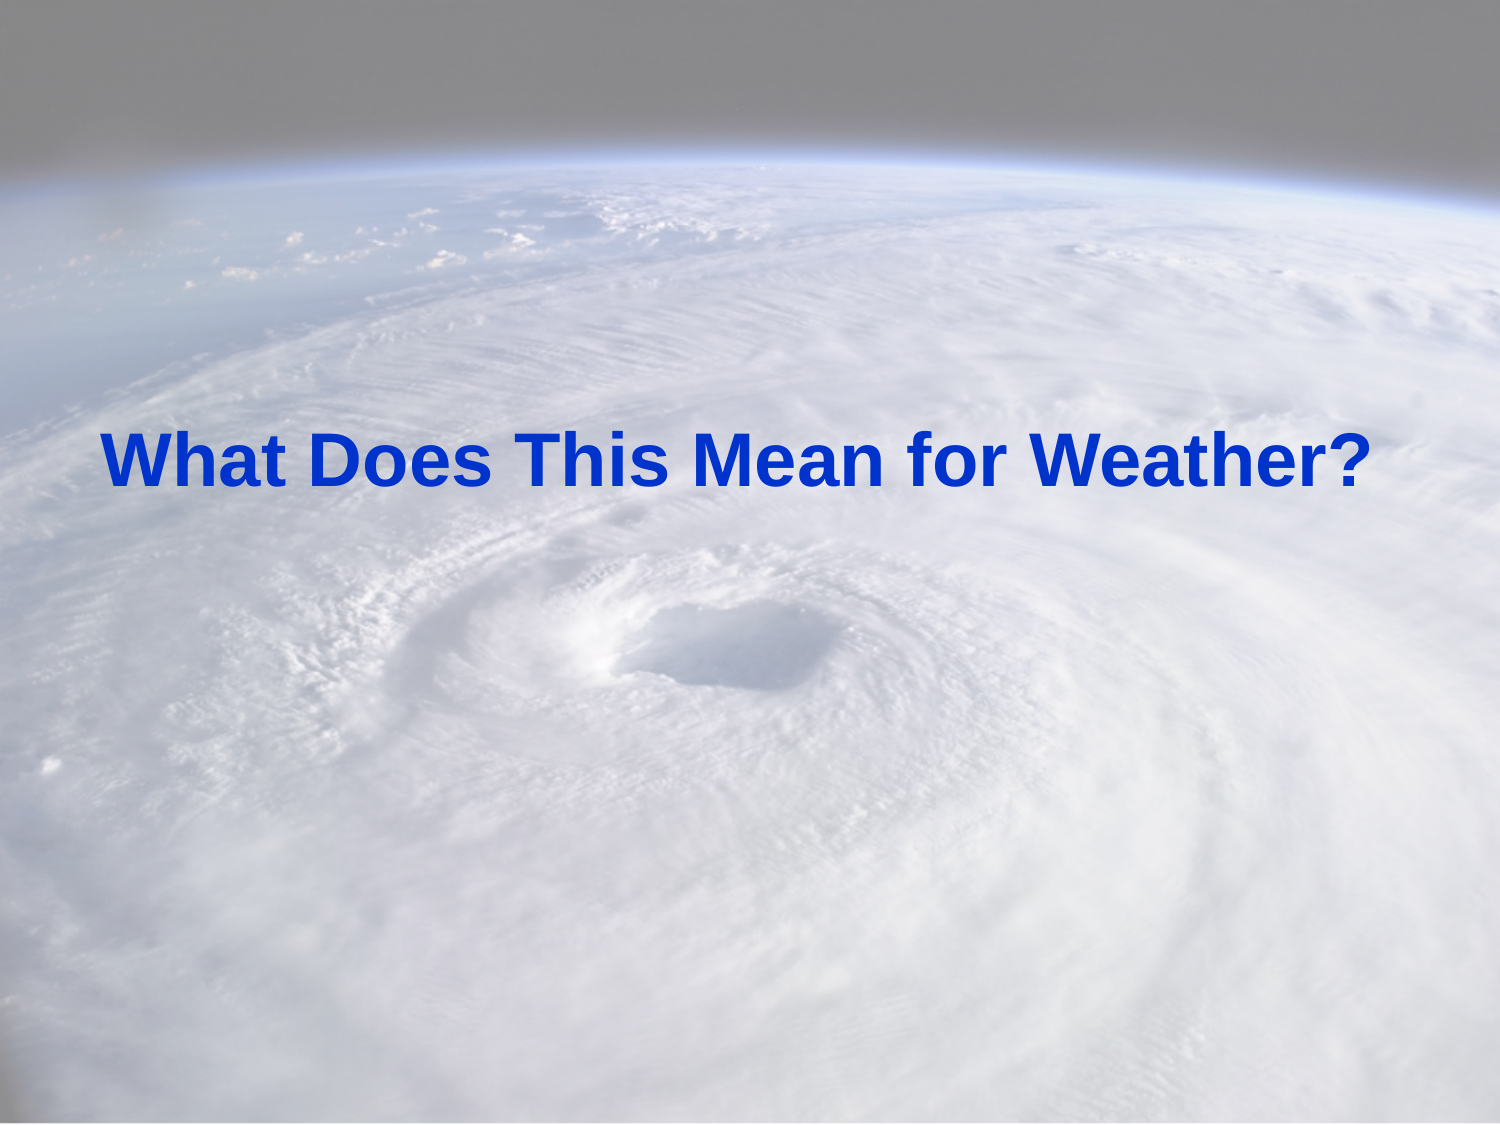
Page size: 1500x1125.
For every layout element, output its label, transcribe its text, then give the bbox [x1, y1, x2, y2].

title What Does This Mean for Weather? [62, 362, 1413, 550]
picture [0, 0, 1500, 1125]
